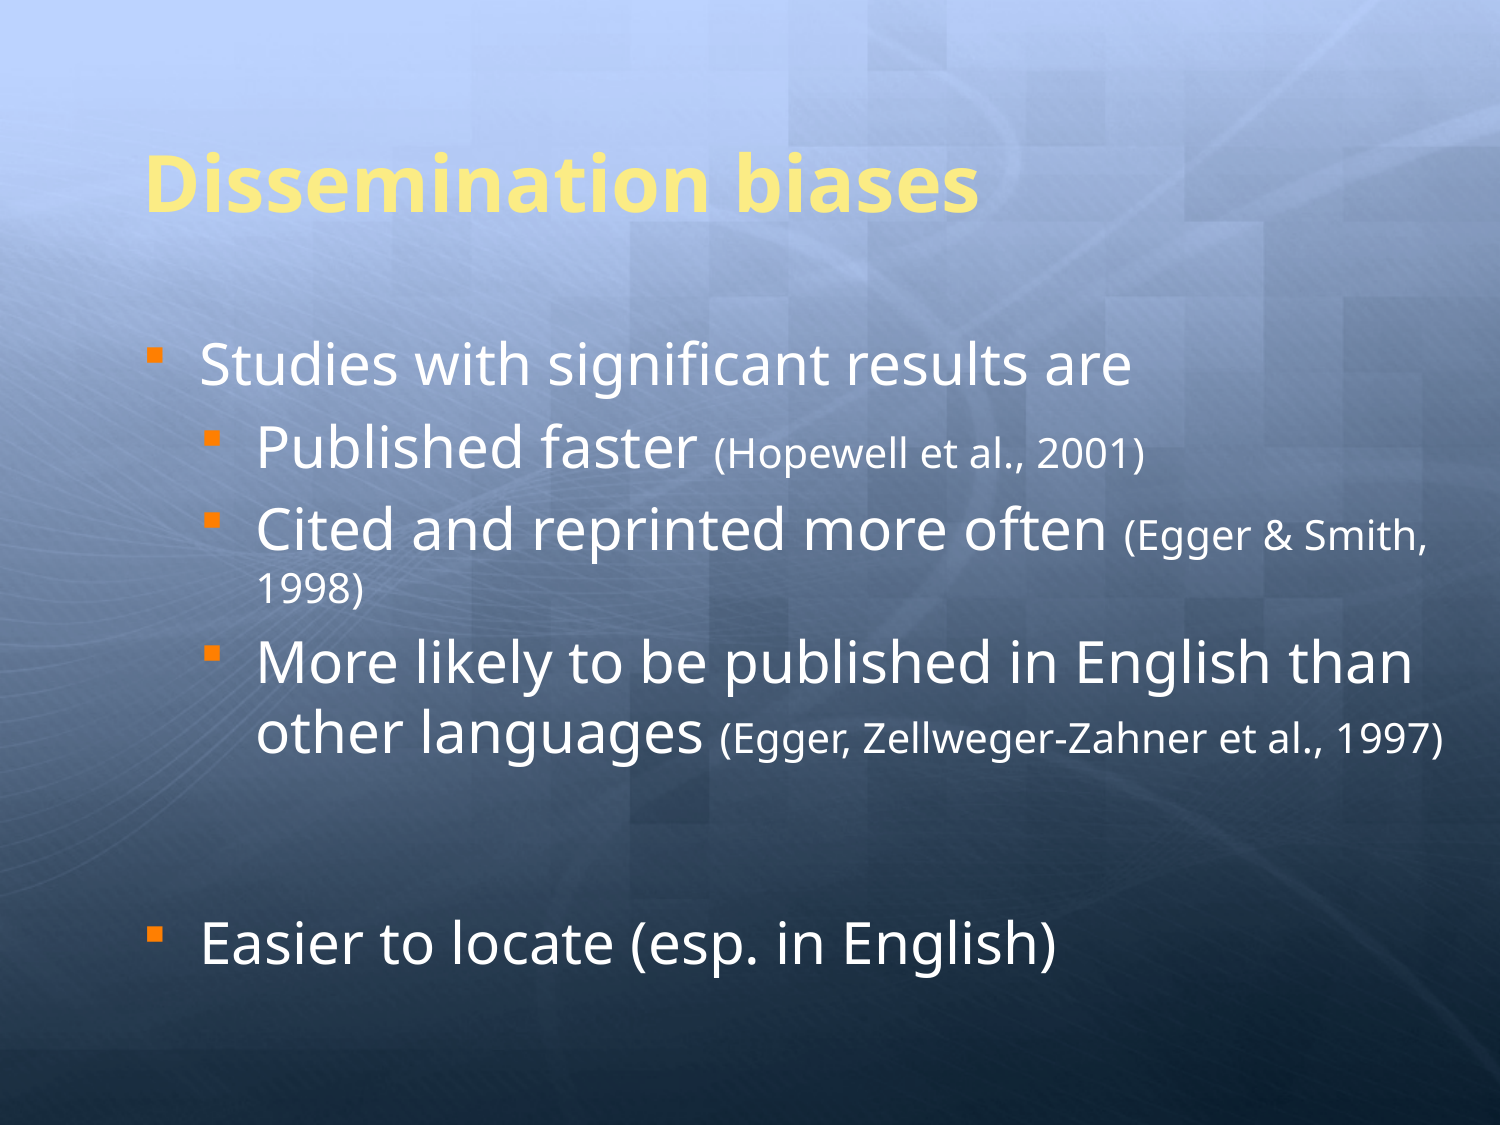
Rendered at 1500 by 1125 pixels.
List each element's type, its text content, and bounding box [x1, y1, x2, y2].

title Dissemination biases [127, 48, 1372, 236]
list Studies with significant results are Published faster (Hopewell et al., 2001) Cited and reprinted more often (Egger & Smith, 1998) More likely to be published in English than other languages (Egger, Zellweger-Zahner et al., 1997) Easier to locate (esp. in English) [127, 319, 1475, 1050]
